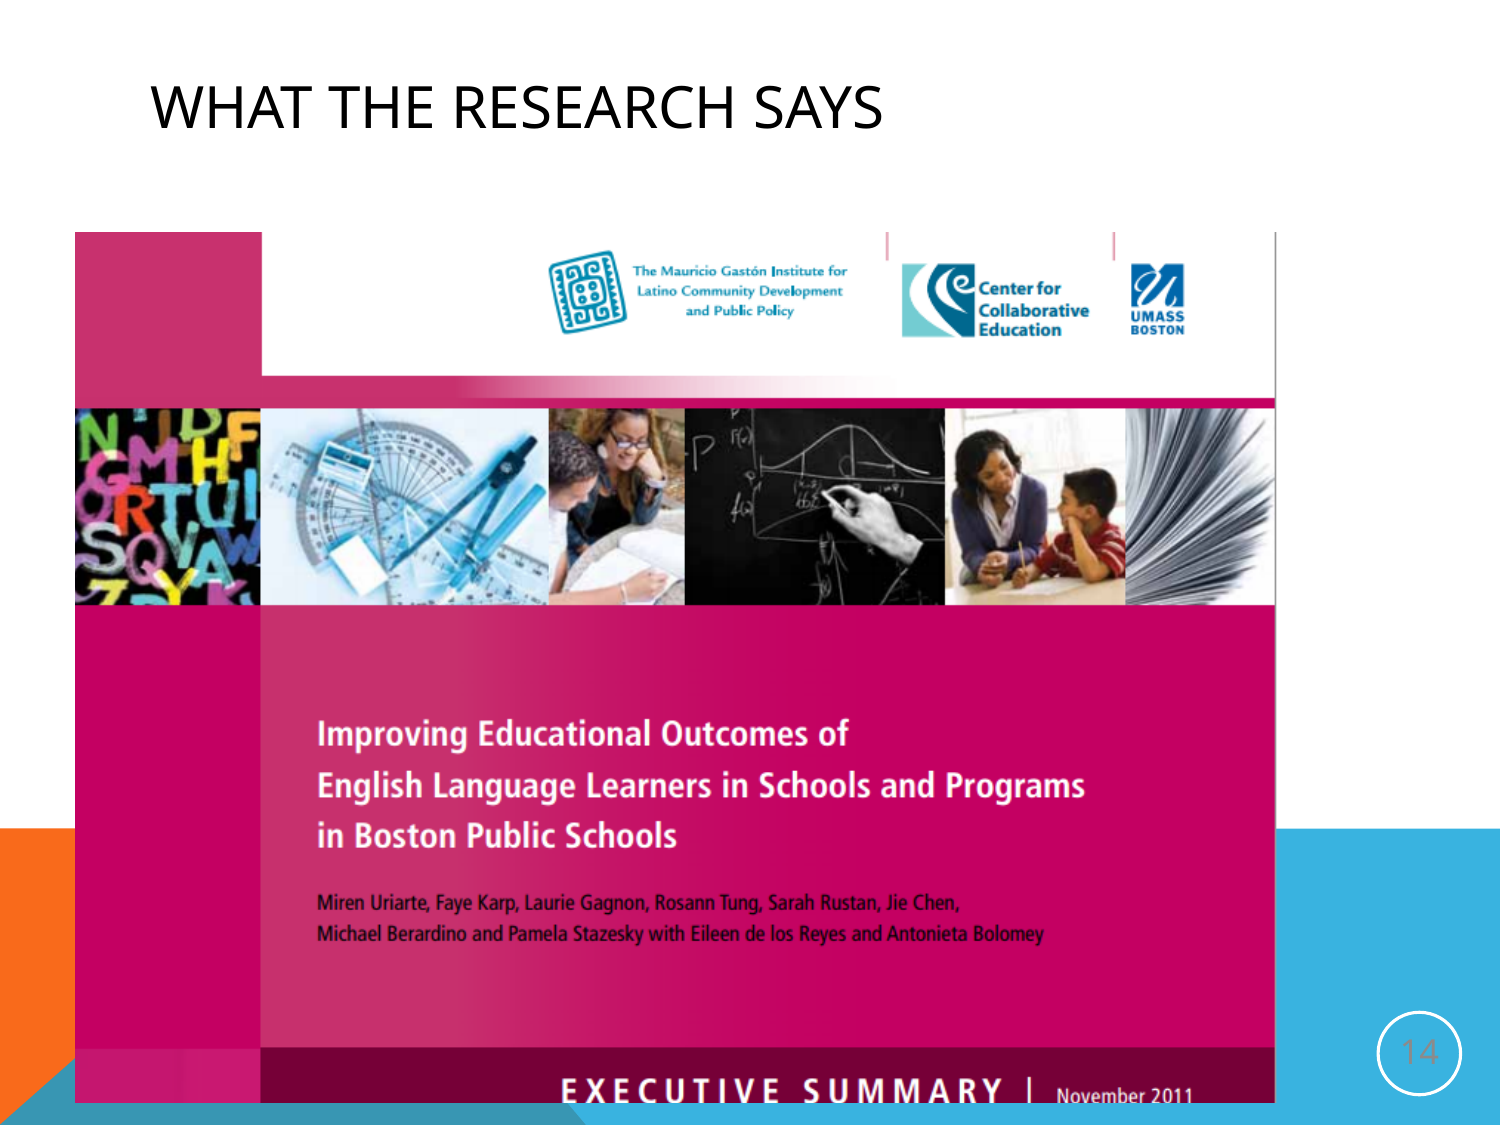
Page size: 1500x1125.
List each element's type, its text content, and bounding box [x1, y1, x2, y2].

title What the Research Says [135, 60, 1369, 150]
picture [74, 232, 1277, 1103]
slide_number 14 [1376, 1010, 1463, 1097]
